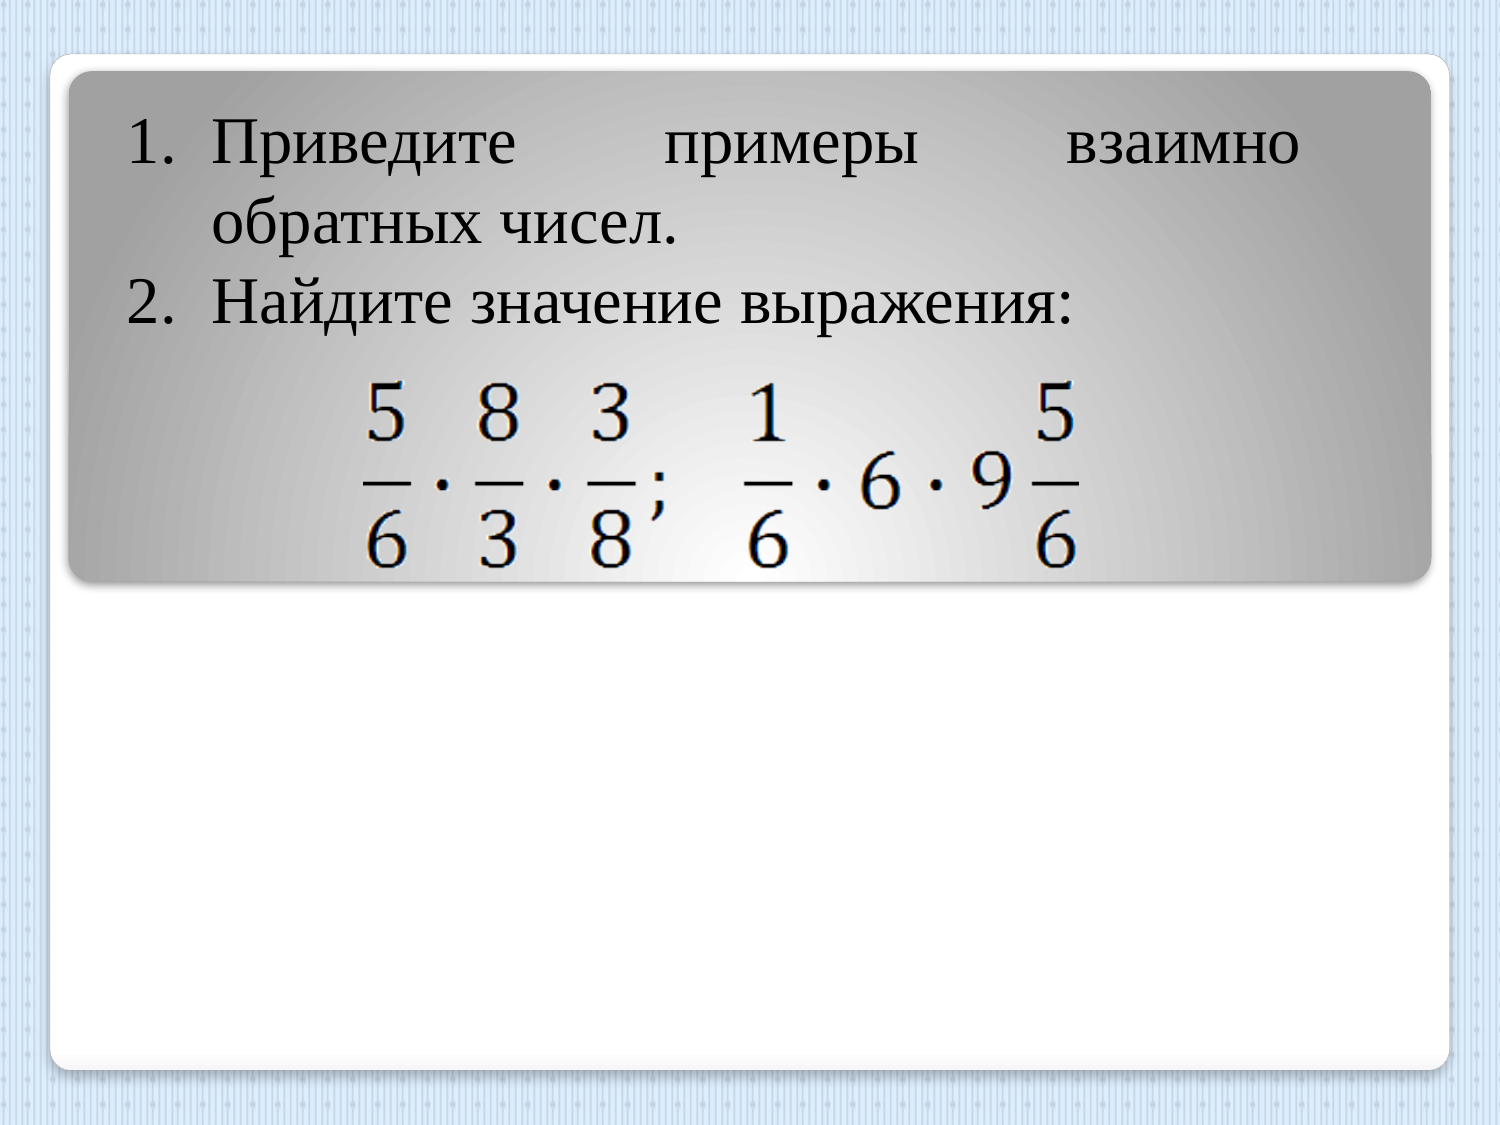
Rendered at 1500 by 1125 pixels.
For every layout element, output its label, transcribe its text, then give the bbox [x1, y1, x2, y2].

text_box Приведите примеры взаимно обратных чисел. Найдите значение выражения: [112, 89, 1317, 505]
picture [363, 374, 1079, 591]
